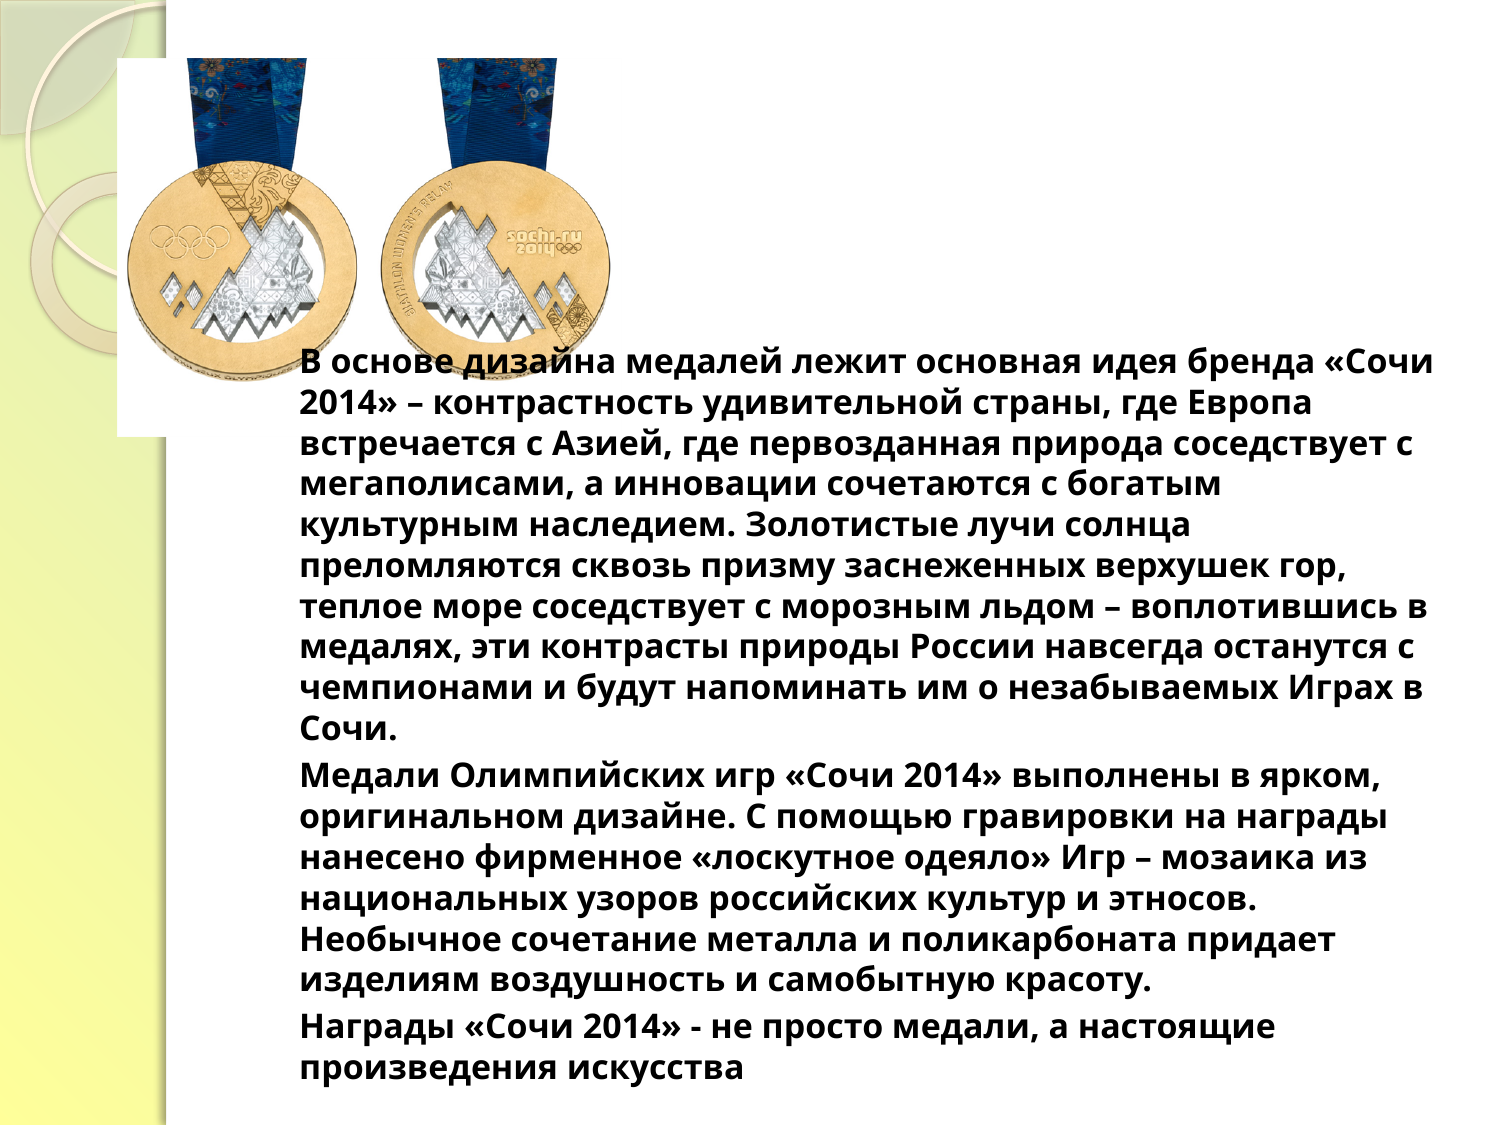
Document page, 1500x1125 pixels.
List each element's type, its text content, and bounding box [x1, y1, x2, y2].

list В основе дизайна медалей лежит основная идея бренда «Сочи 2014» – контрастность удивительной страны, где Европа встречается с Азией, где первозданная природа соседствует с мегаполисами, а инновации сочетаются с богатым культурным наследием. Золотистые лучи солнца преломляются сквозь призму заснеженных верхушек гор, теплое море соседствует с морозным льдом – воплотившись в медалях, эти контрасты природы России навсегда останутся с чемпионами и будут напоминать им о незабываемых Играх в Сочи. Медали Олимпийских игр «Сочи 2014» выполнены в ярком, оригинальном дизайне. С помощью гравировки на награды нанесено фирменное «лоскутное одеяло» Игр – мозаика из национальных узоров российских культур и этносов. Необычное сочетание металла и поликарбоната придает изделиям воздушность и самобытную красоту. Награды «Сочи 2014» - не просто медали, а настоящие произведения искусства [235, 237, 1465, 1125]
picture [116, 58, 623, 437]
